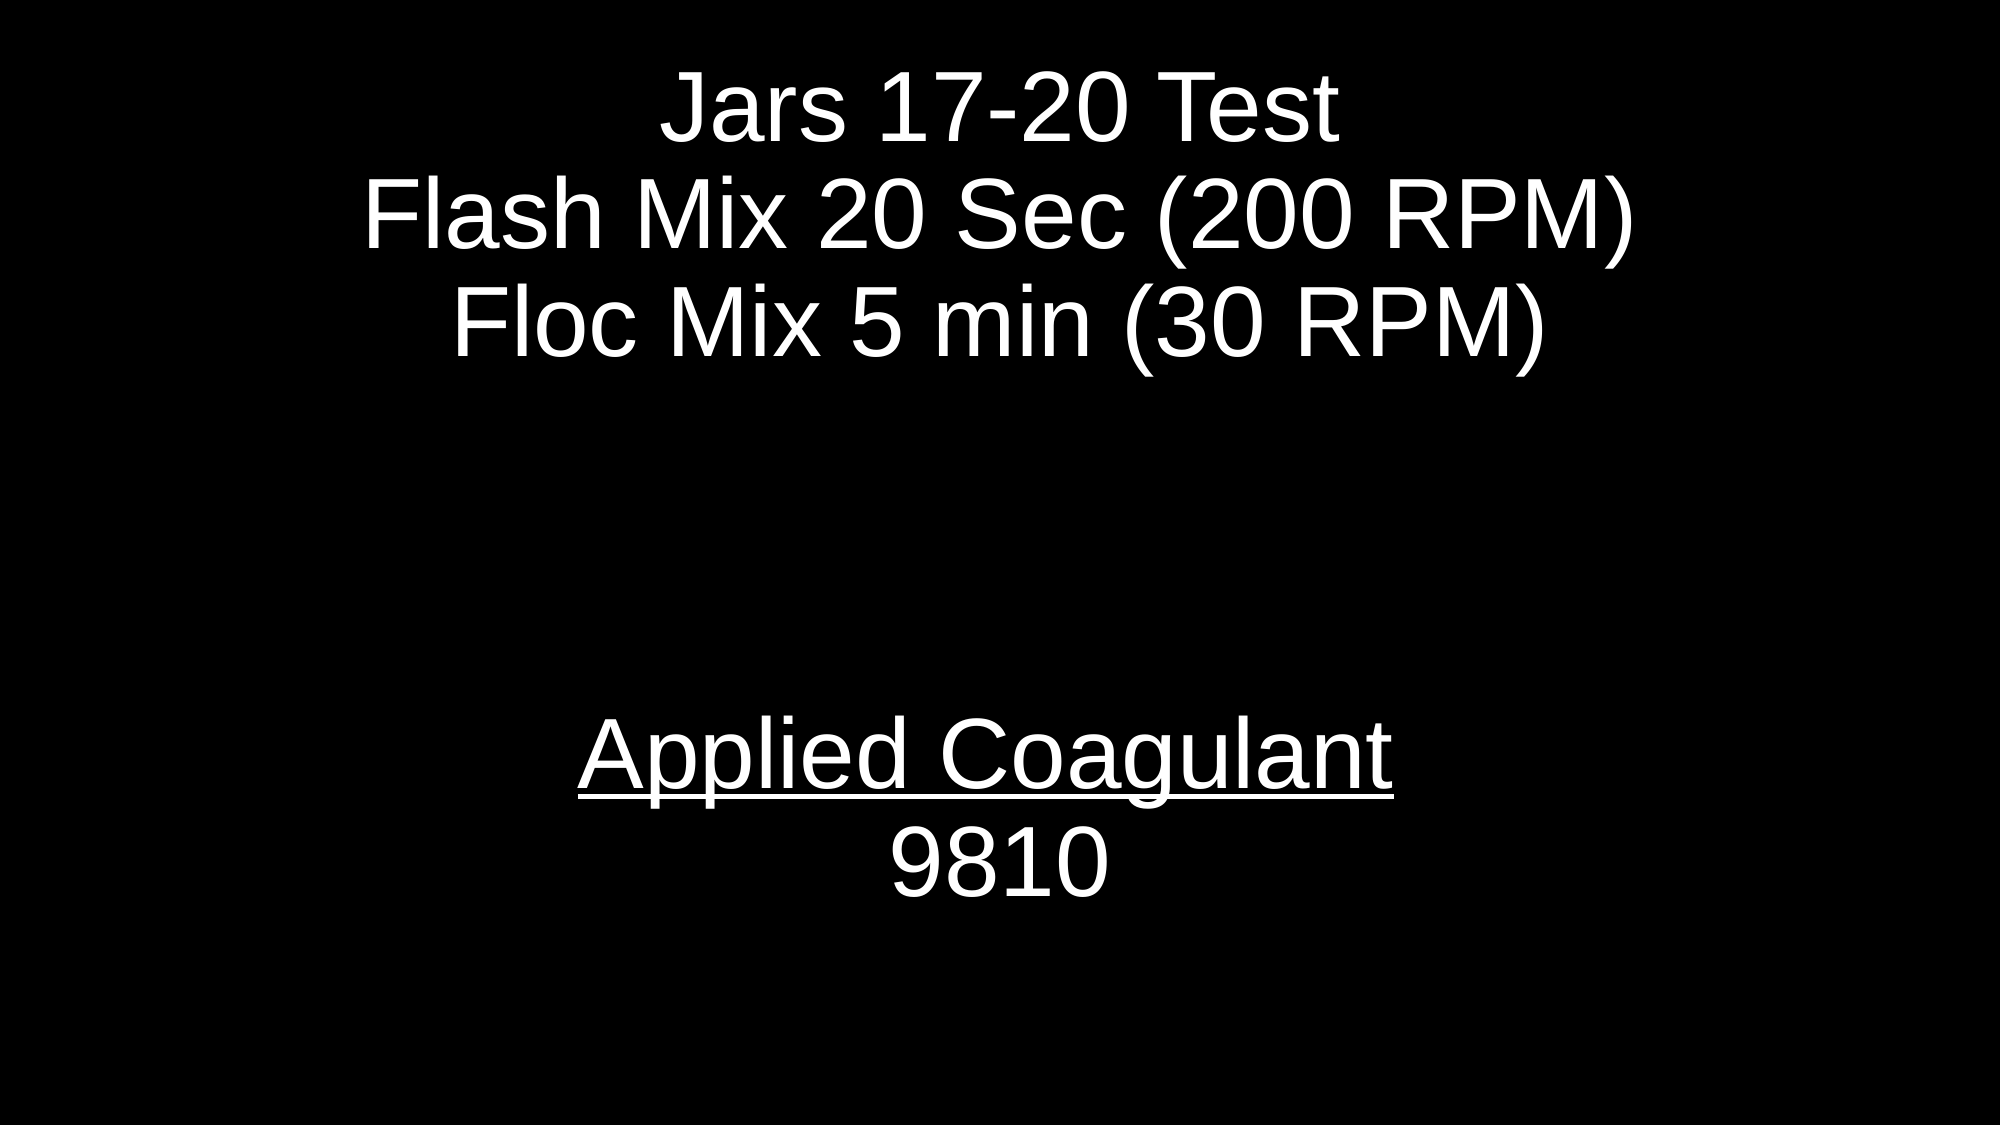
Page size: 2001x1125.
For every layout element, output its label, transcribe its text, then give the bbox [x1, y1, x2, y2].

title Jars 17-20 Test Flash Mix 20 Sec (200 RPM) Floc Mix 5 min (30 RPM) Applied Coagulant 9810 [249, 43, 1750, 1046]
